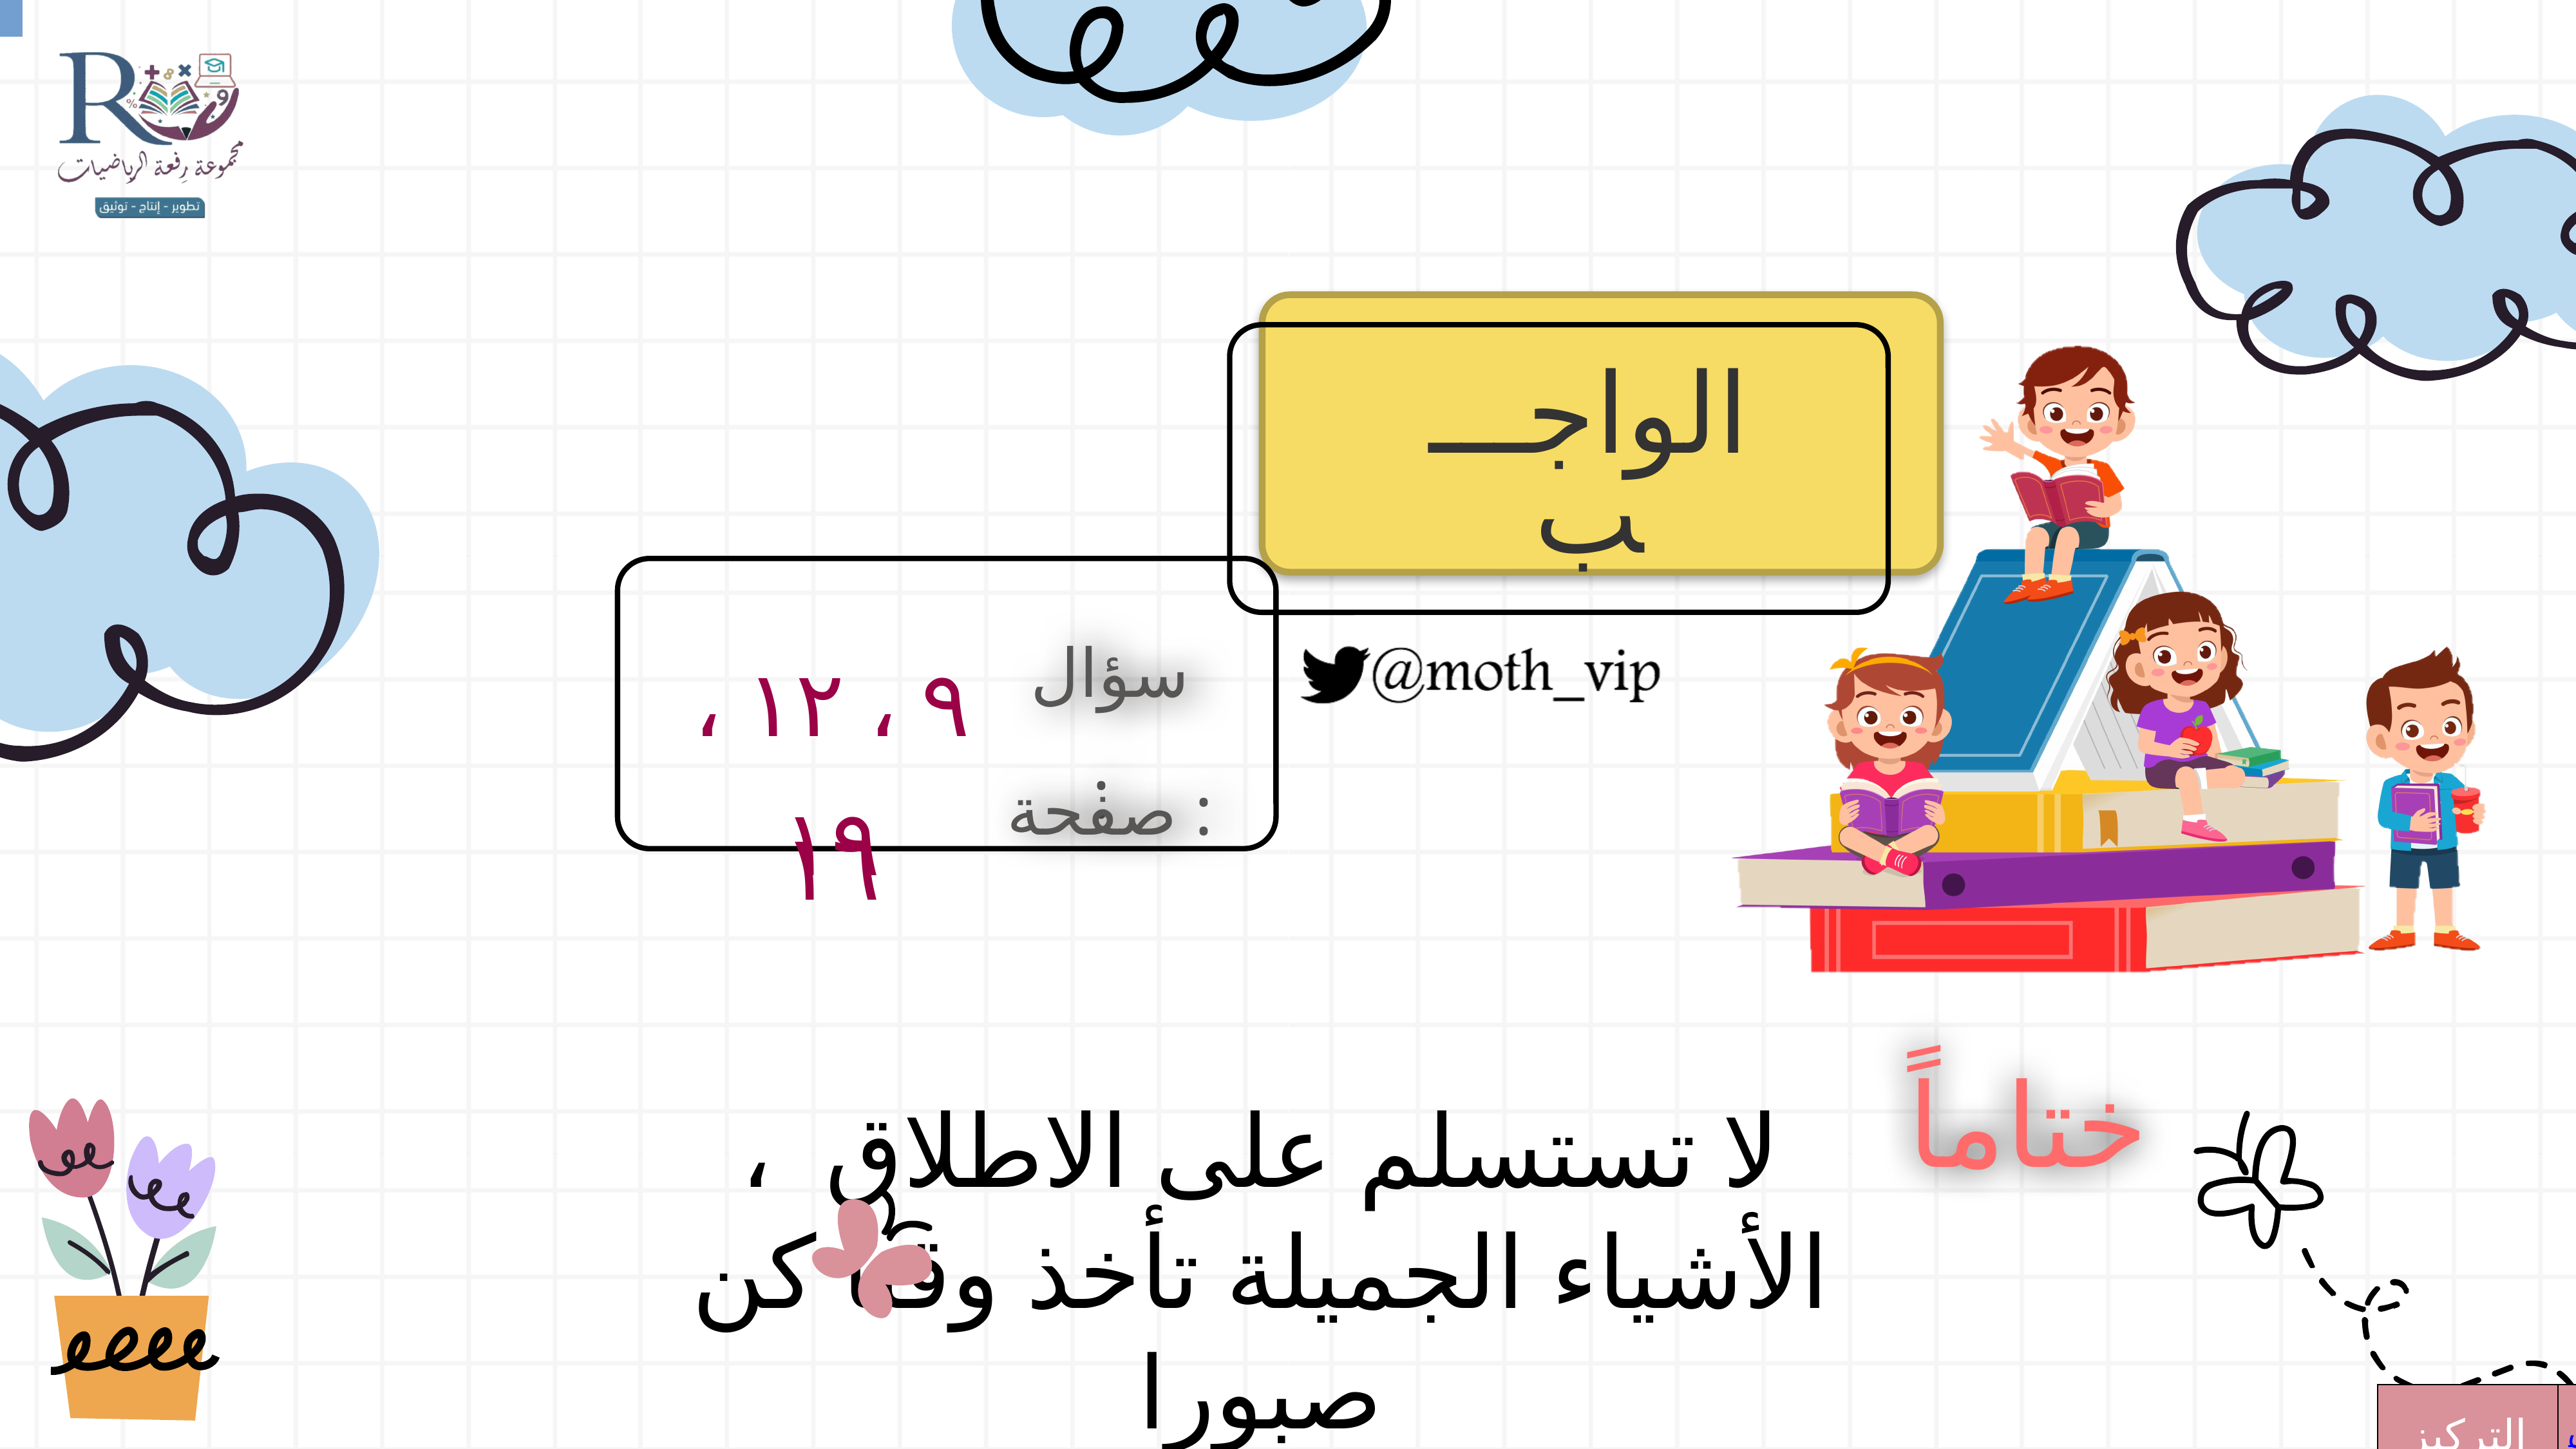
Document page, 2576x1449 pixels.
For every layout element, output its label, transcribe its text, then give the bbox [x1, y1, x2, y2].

table_header التركيز [2378, 1385, 2557, 1449]
text_box لا تستسلم على الاطلاق ، الأشياء الجميلة تأخذ وقتا كن صبورا [617, 1074, 1904, 1449]
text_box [802, 1188, 940, 1329]
text_box ختاماً [1882, 1059, 2187, 1204]
table_header فكرة الدرس [2559, 1385, 2576, 1449]
picture [50, 40, 256, 226]
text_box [617, 294, 2534, 1030]
